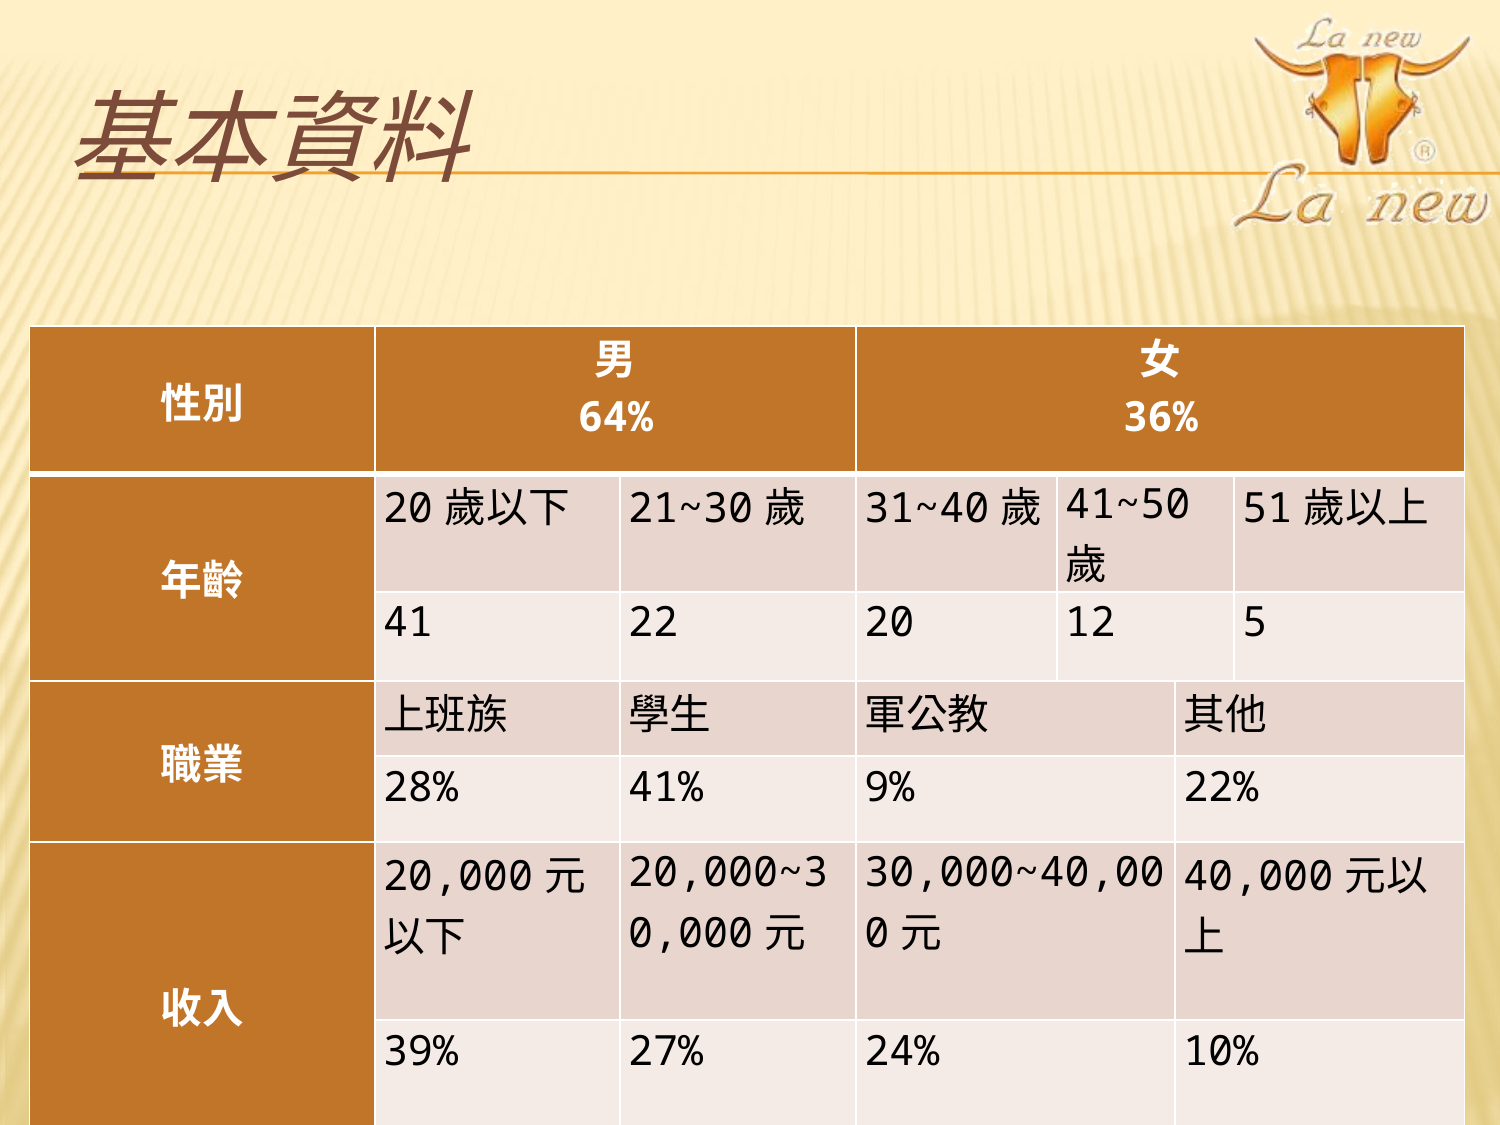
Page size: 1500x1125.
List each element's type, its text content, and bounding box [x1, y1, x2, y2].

table_cell 30,000~40,000元 [857, 843, 1174, 1019]
table_cell 9% [857, 757, 1174, 841]
table_header 性別 [30, 327, 374, 471]
table_cell 上班族 [376, 682, 619, 755]
table_cell 軍公教 [857, 682, 1174, 755]
table_cell 27% [621, 1021, 855, 1125]
table_cell 收入 [30, 843, 374, 1125]
table_cell 21~30歲 [621, 477, 855, 591]
table_cell 22 [621, 593, 855, 680]
table_cell 40,000元以上 [1176, 843, 1464, 1019]
picture [1217, 0, 1500, 244]
table_cell 年齡 [30, 477, 374, 680]
table_cell 51歲以上 [1235, 477, 1464, 591]
table_cell 20 [857, 593, 1056, 680]
table_cell 其他 [1176, 682, 1464, 755]
table_cell 20歲以下 [376, 477, 619, 591]
table_cell 10% [1176, 1021, 1464, 1125]
table_cell 31~40歲 [857, 477, 1056, 591]
title 基本資料 [53, 66, 1207, 204]
table_header 女 36% [857, 327, 1464, 471]
table_cell 20,000~30,000元 [621, 843, 855, 1019]
table_cell 職業 [30, 682, 374, 841]
table_cell 41% [621, 757, 855, 841]
table_cell 20,000元以下 [376, 843, 619, 1019]
table_cell 22% [1176, 757, 1464, 841]
table_cell 41~50歲 [1058, 477, 1233, 591]
table_header 男 64% [376, 327, 855, 471]
table_cell 24% [857, 1021, 1174, 1125]
table_cell 28% [376, 757, 619, 841]
table_cell 學生 [621, 682, 855, 755]
table_cell 5 [1235, 593, 1464, 680]
table_cell 12 [1058, 593, 1233, 680]
table_cell 41 [376, 593, 619, 680]
table_cell 39% [376, 1021, 619, 1125]
